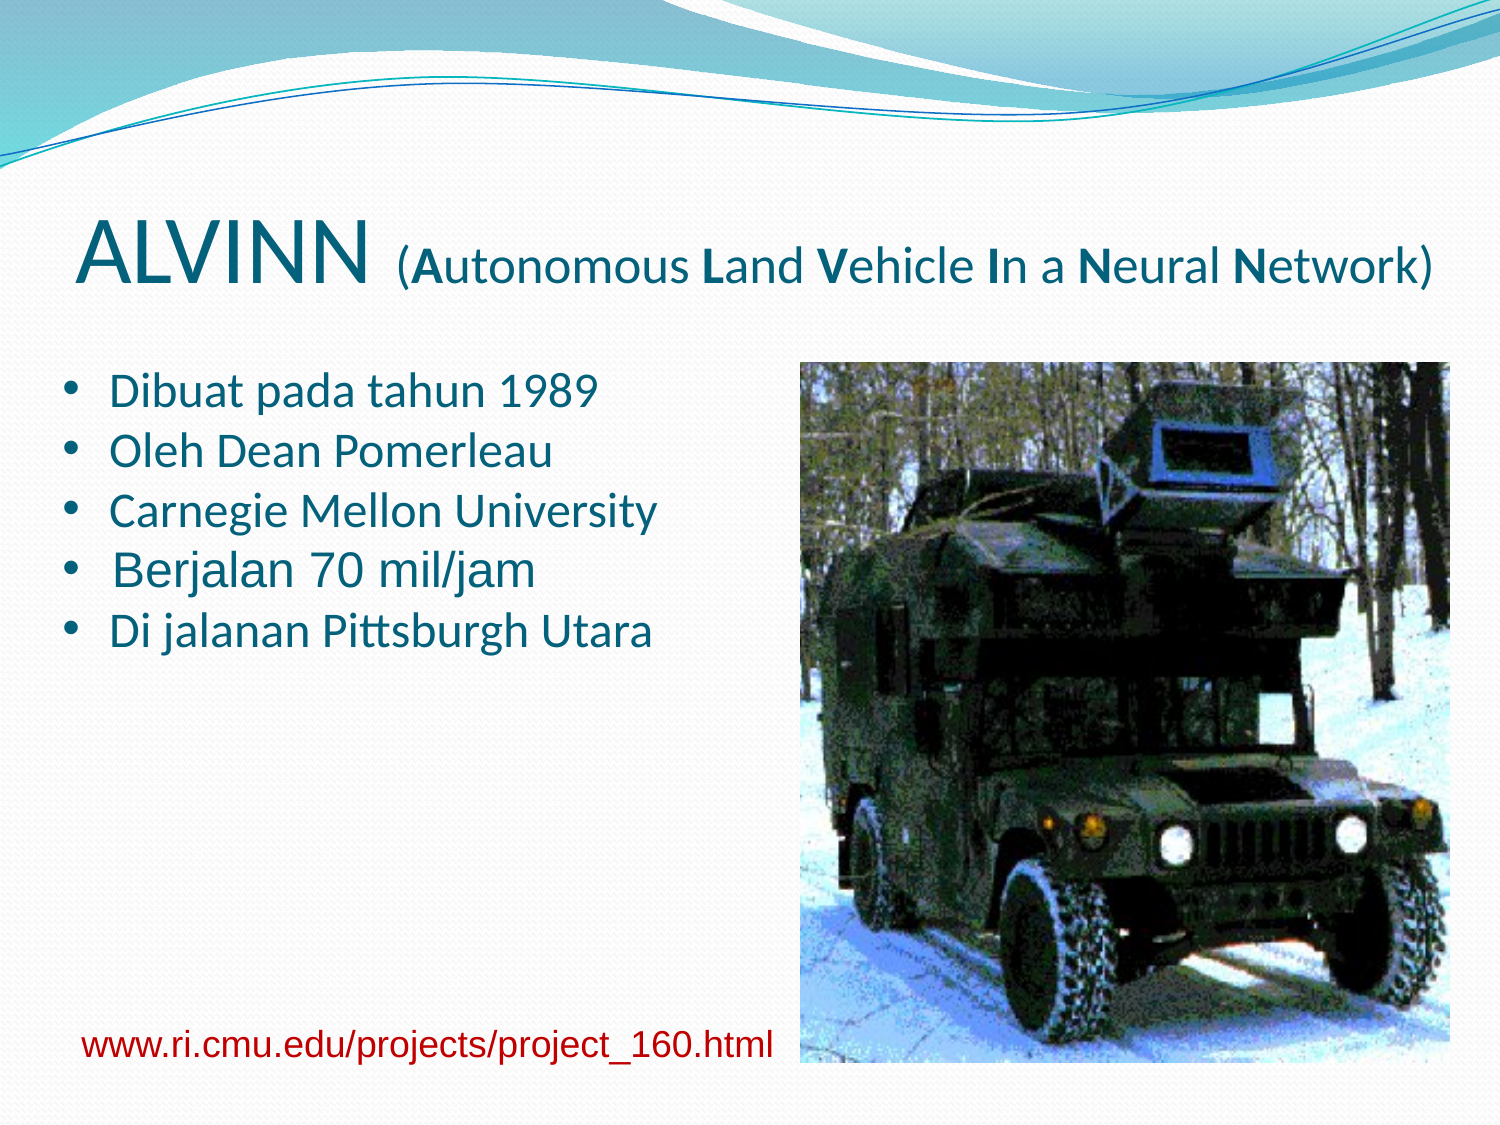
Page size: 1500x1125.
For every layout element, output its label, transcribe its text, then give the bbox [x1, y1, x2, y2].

text_box Dibuat pada tahun 1989 Oleh Dean Pomerleau Carnegie Mellon University Berjalan 70 mil/jam Di jalanan Pittsburgh Utara [62, 350, 688, 763]
title ALVINN (Autonomous Land Vehicle In a Neural Network) [74, 115, 1438, 304]
picture [799, 362, 1451, 1063]
text_box www.ri.cmu.edu/projects/project_160.html [66, 1012, 790, 1073]
